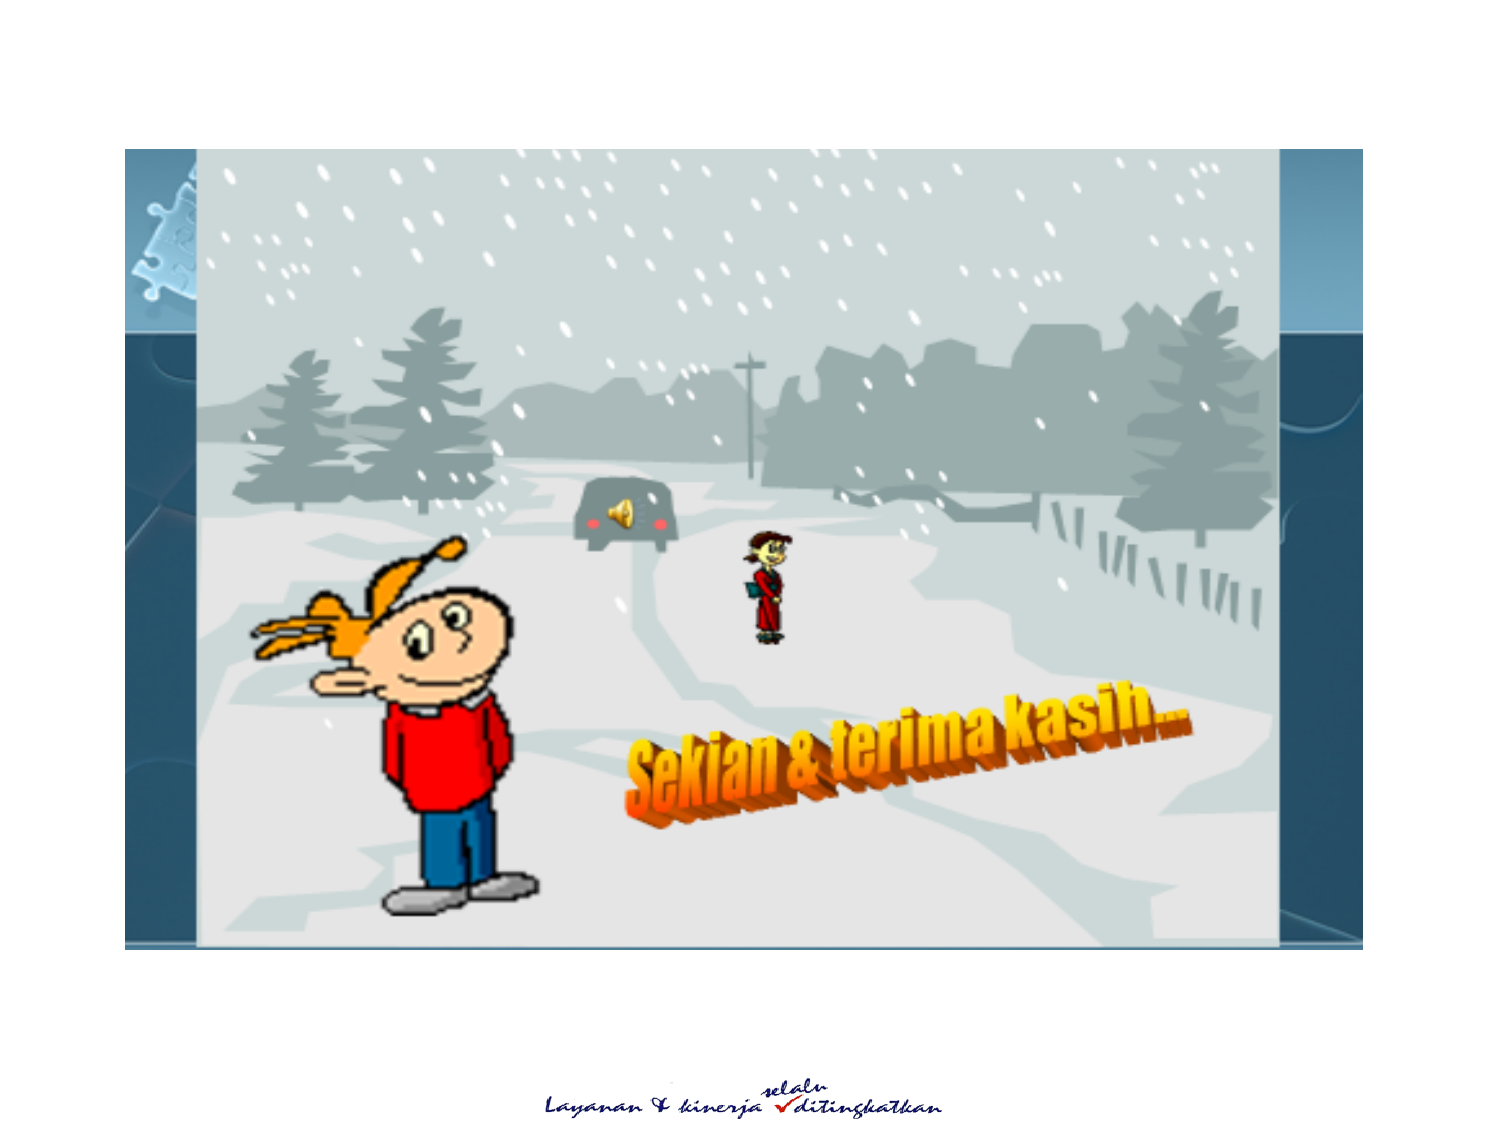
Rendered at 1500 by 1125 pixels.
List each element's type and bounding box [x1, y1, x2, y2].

picture [539, 1074, 950, 1125]
picture [124, 149, 1363, 951]
